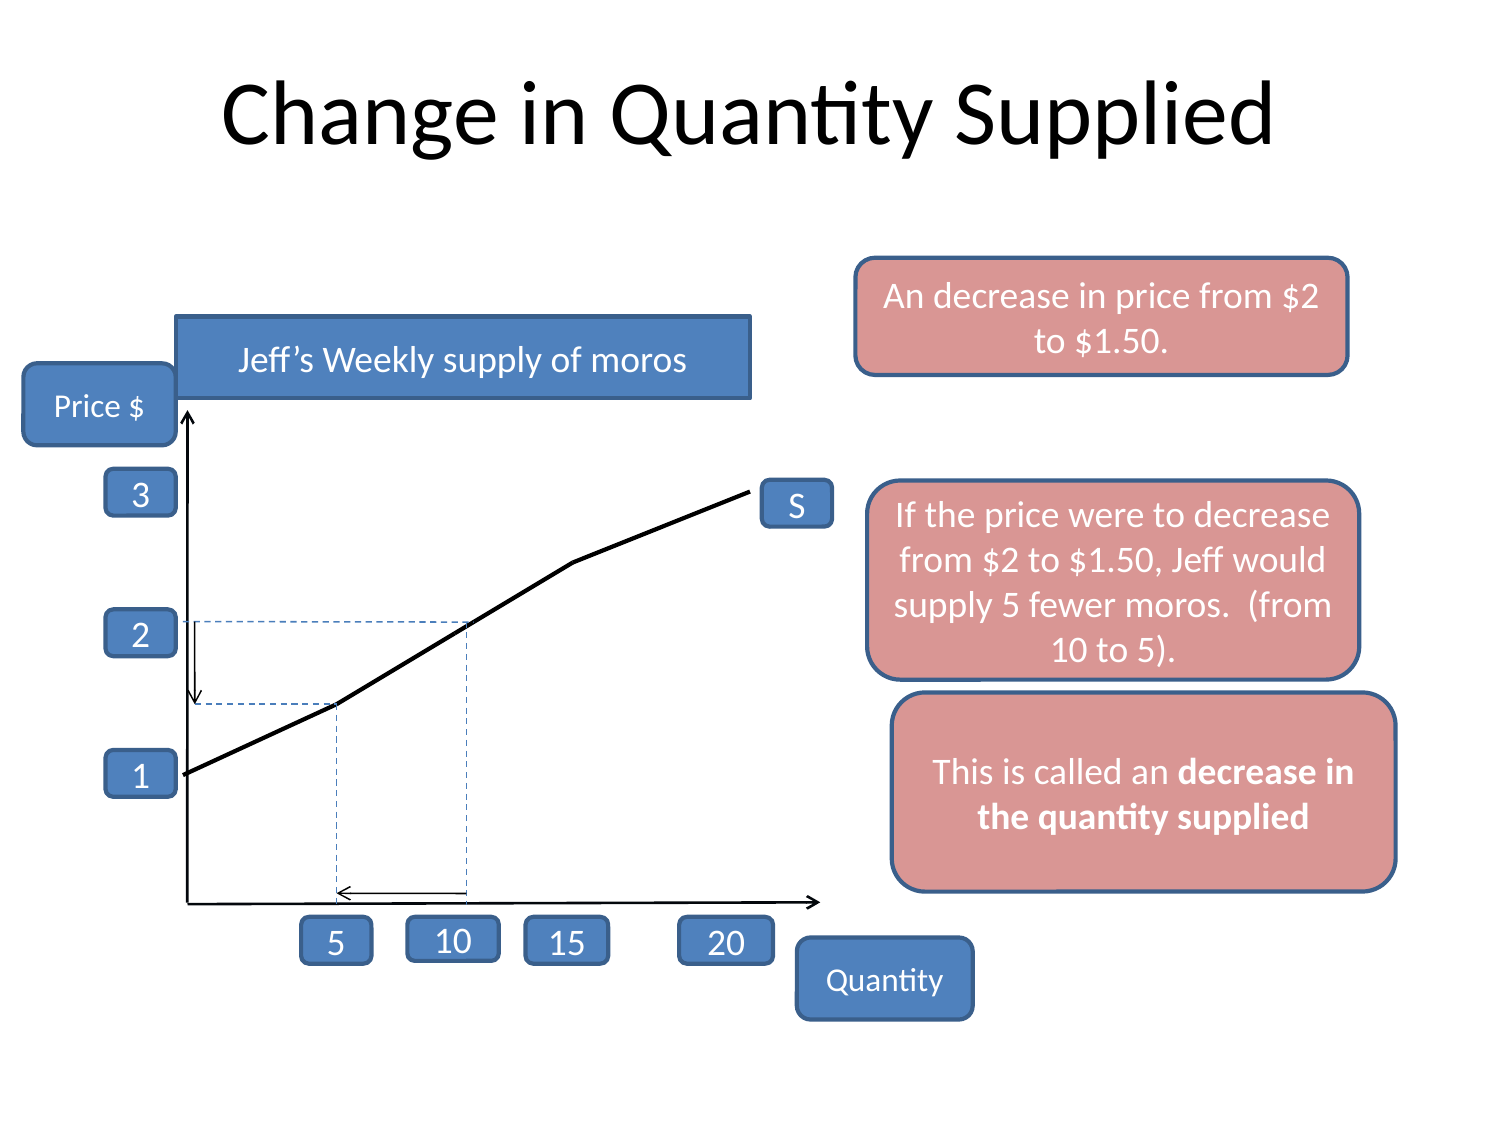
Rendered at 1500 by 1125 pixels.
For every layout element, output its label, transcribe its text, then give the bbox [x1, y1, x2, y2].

text_box 2 [103, 607, 178, 654]
text_box Price $ [21, 361, 178, 448]
text_box S [759, 477, 835, 529]
text_box 20 [677, 914, 776, 966]
text_box 1 [103, 747, 178, 799]
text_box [572, 491, 751, 563]
text_box An decrease in price from $2 to $1.50. [853, 255, 1350, 378]
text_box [336, 633, 455, 705]
text_box 10 [405, 914, 501, 963]
text_box Change in Quantity Supplied [74, 45, 1425, 233]
text_box 15 [523, 914, 611, 966]
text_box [182, 703, 337, 776]
text_box This is called an decrease in the quantity supplied [889, 690, 1398, 894]
text_box 3 [103, 466, 178, 518]
text_box Jeff’s Weekly supply of moros [174, 314, 752, 400]
text_box 5 [299, 914, 374, 966]
text_box If the price were to decrease from $2 to $1.50, Jeff would supply 5 fewer moros. (from 10 to 5). [865, 478, 1362, 682]
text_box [454, 562, 573, 634]
text_box Quantity [794, 935, 975, 1022]
